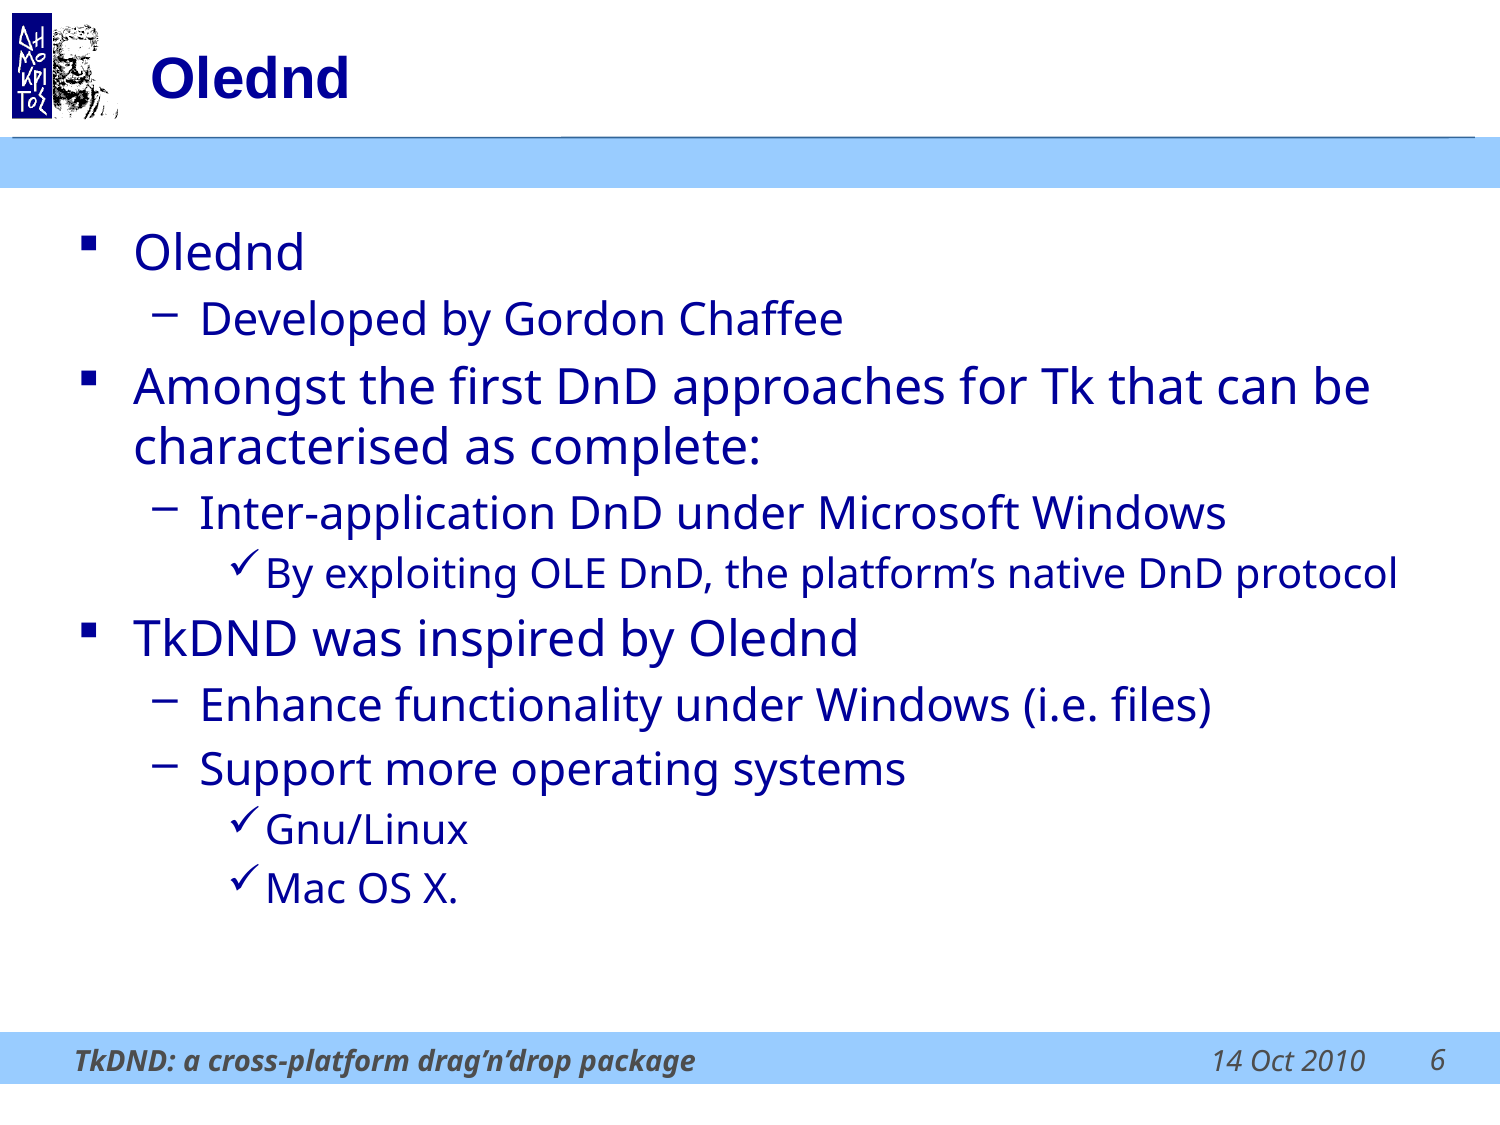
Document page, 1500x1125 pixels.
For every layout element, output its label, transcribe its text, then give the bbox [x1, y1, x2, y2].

list Olednd Developed by Gordon Chaffee Amongst the first DnD approaches for Tk that can be characterised as complete: Inter-application DnD under Microsoft Windows By exploiting OLE DnD, the platform’s native DnD protocol TkDND was inspired by Olednd Enhance functionality under Windows (i.e. files) Support more operating systems Gnu/Linux Mac OS X. [62, 212, 1438, 1001]
slide_number 6 [1399, 1033, 1476, 1084]
picture [11, 13, 118, 120]
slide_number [1190, 1034, 1381, 1086]
footer TkDND: a cross-platform drag’n’drop package [58, 1034, 1190, 1086]
title Olednd [135, 12, 1476, 138]
